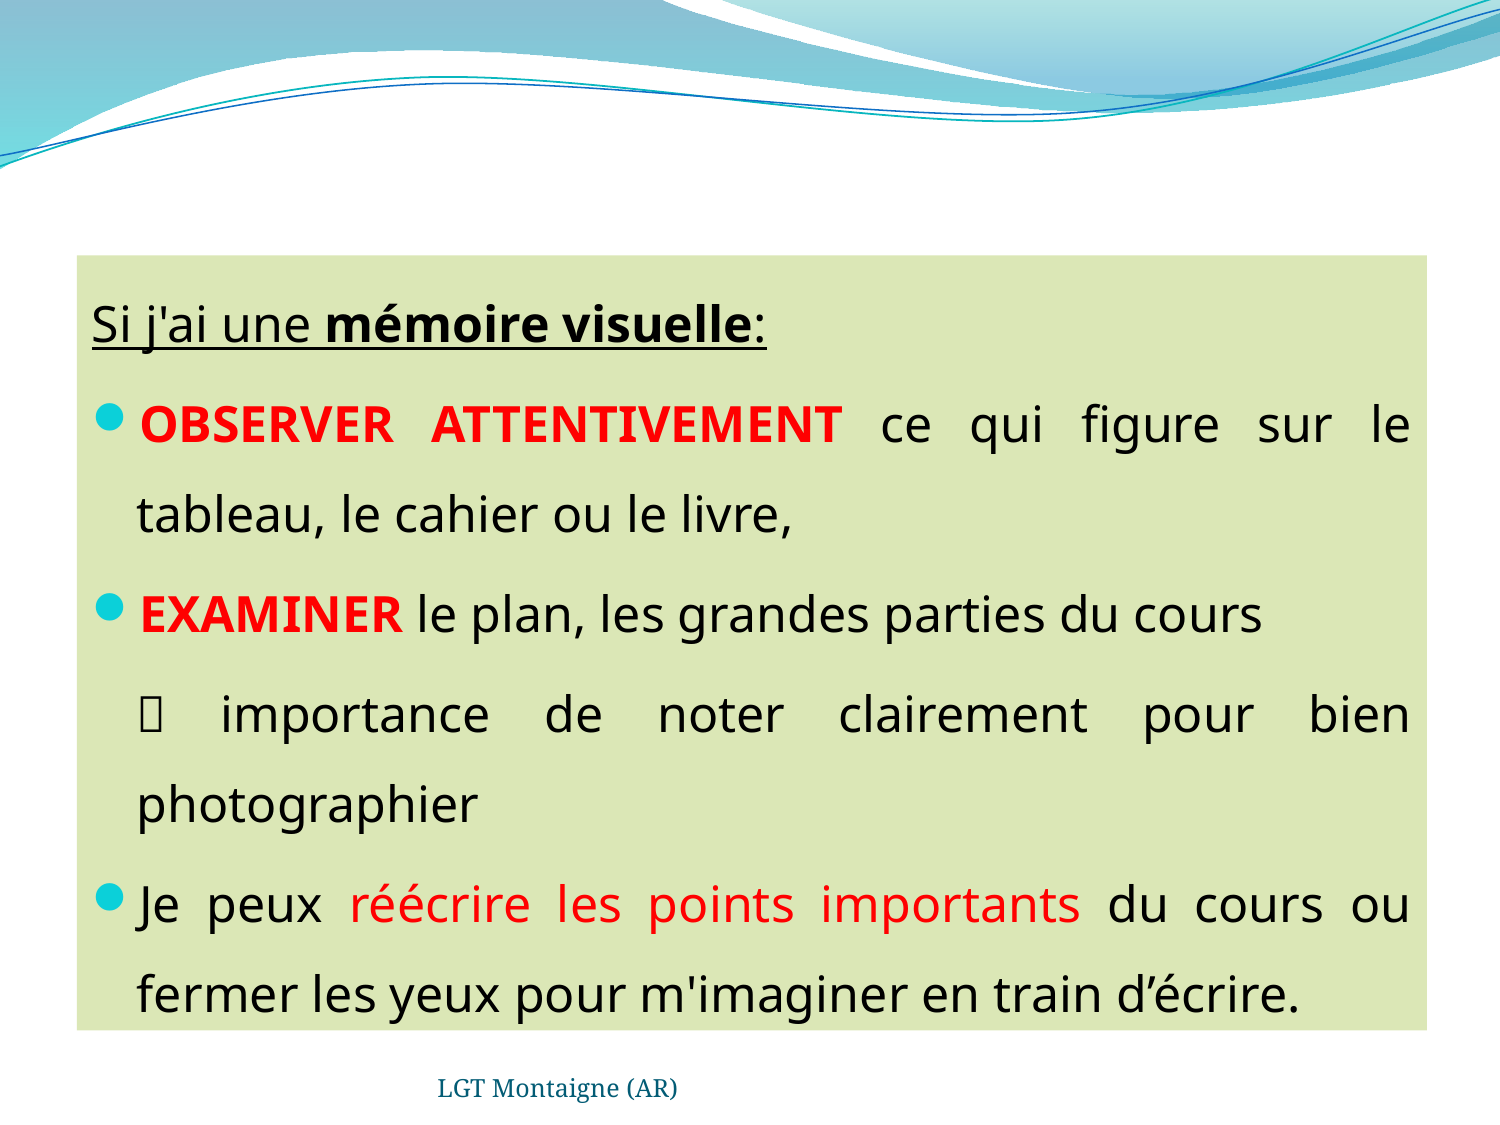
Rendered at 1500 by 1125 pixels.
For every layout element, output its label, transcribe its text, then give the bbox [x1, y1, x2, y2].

list Si j'ai une mémoire visuelle: OBSERVER ATTENTIVEMENT ce qui figure sur le tableau, le cahier ou le livre, EXAMINER le plan, les grandes parties du cours  importance de noter clairement pour bien photographier Je peux réécrire les points importants du cours ou fermer les yeux pour m'imaginer en train d’écrire. [76, 255, 1428, 1031]
footer LGT Montaigne (AR) [437, 1042, 988, 1103]
